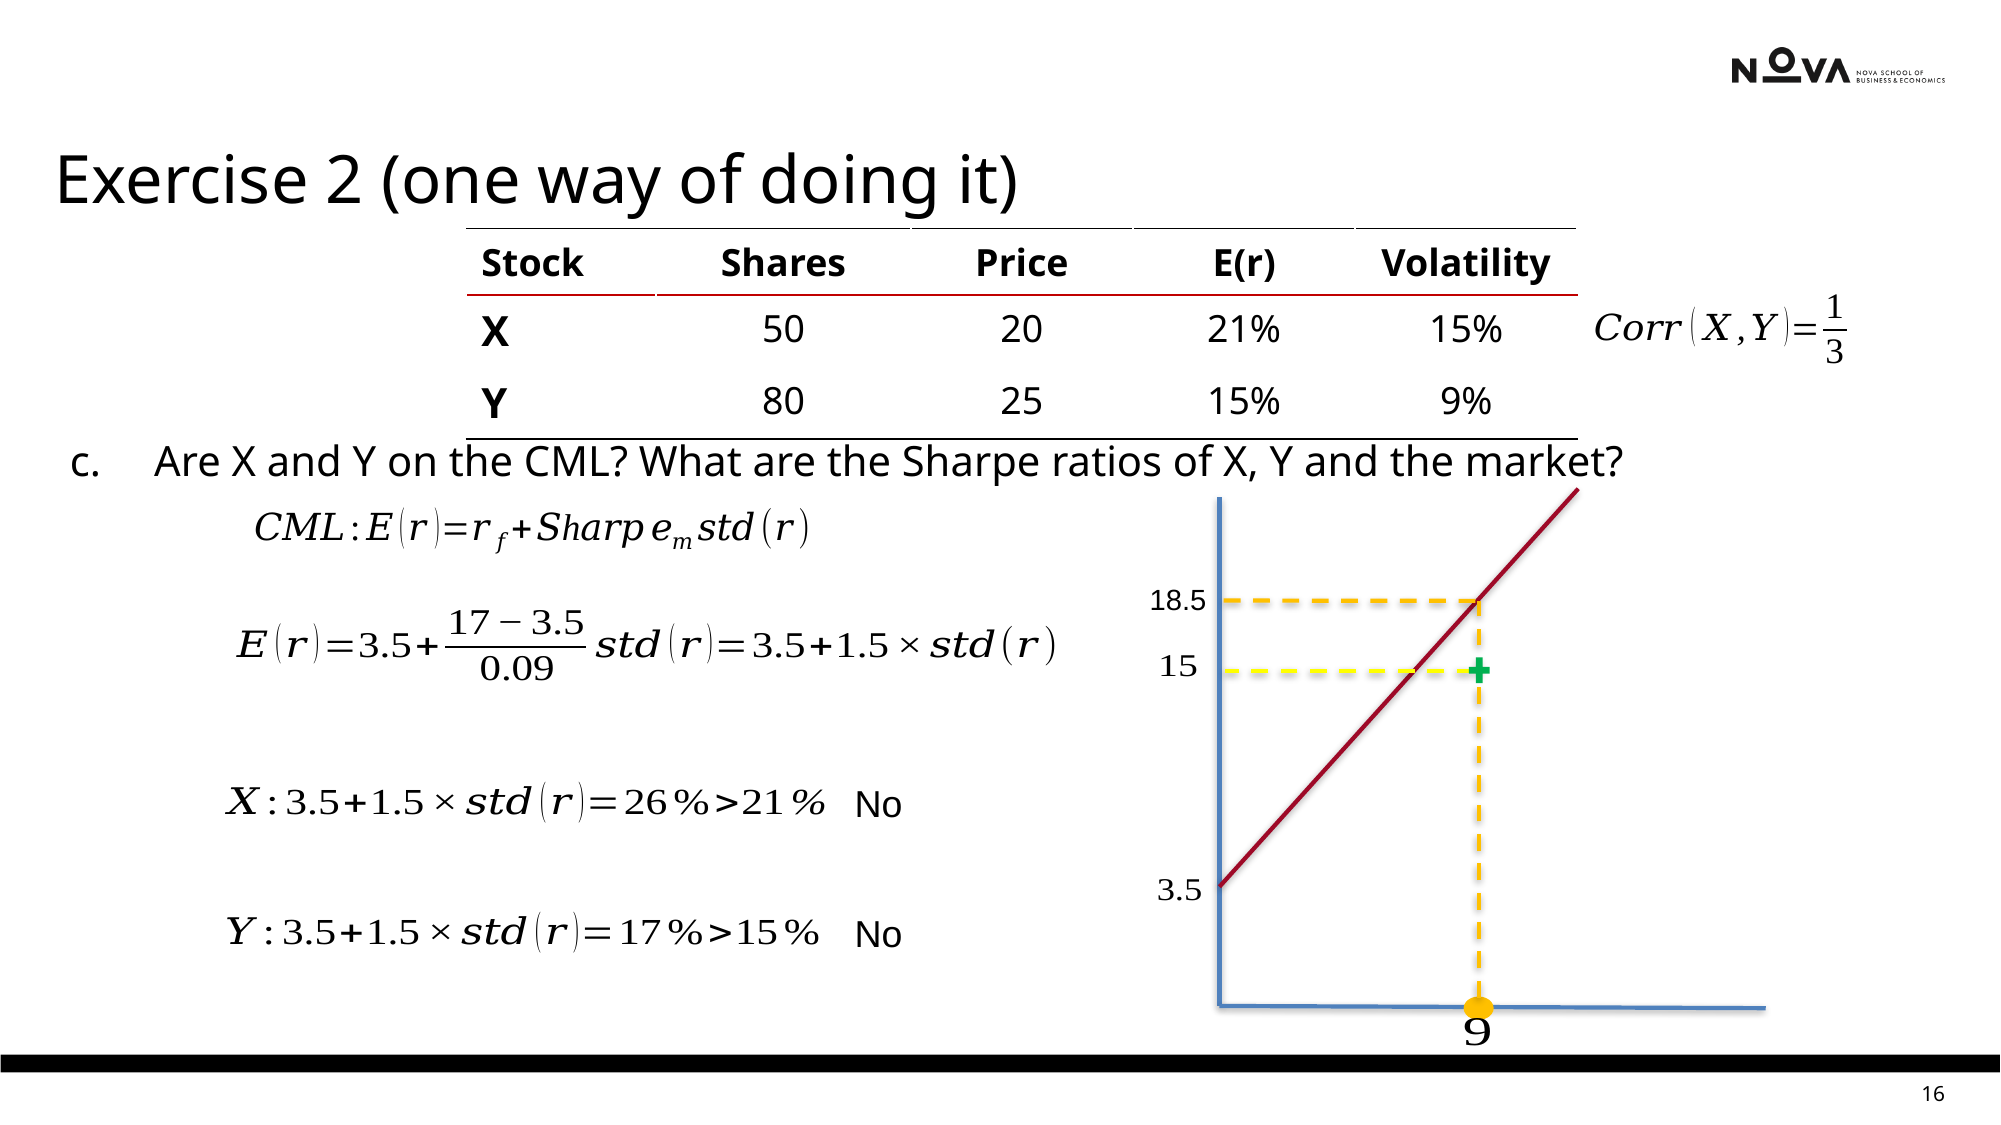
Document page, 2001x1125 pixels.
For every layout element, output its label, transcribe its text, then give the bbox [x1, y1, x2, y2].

text_box No [839, 902, 918, 962]
table_cell 15% [1134, 368, 1354, 438]
table_cell 80 [657, 368, 910, 438]
table_header Price [912, 229, 1132, 294]
picture [1732, 47, 1945, 83]
table_cell 15% [1356, 296, 1576, 366]
table_cell 20 [912, 296, 1132, 366]
table_cell Y [467, 368, 655, 438]
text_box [1219, 1005, 1767, 1009]
table_header Shares [656, 229, 910, 294]
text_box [1219, 488, 1579, 888]
table_cell 9% [1356, 368, 1576, 438]
table_cell X [467, 296, 655, 366]
text_box No [839, 773, 918, 833]
table_header Stock [466, 229, 656, 294]
table_cell 25 [912, 368, 1132, 438]
table_cell 21% [1134, 296, 1354, 366]
table_cell 50 [657, 296, 910, 366]
text_box Are X and Y on the CML? What are the Sharpe ratios of X, Y and the market? [55, 427, 1945, 513]
table_header E(r) [1134, 229, 1354, 294]
text_box 18.5 [1134, 574, 1213, 624]
table_header Volatility [1356, 229, 1576, 294]
list Exercise 2 (one way of doing it) [55, 99, 1945, 218]
